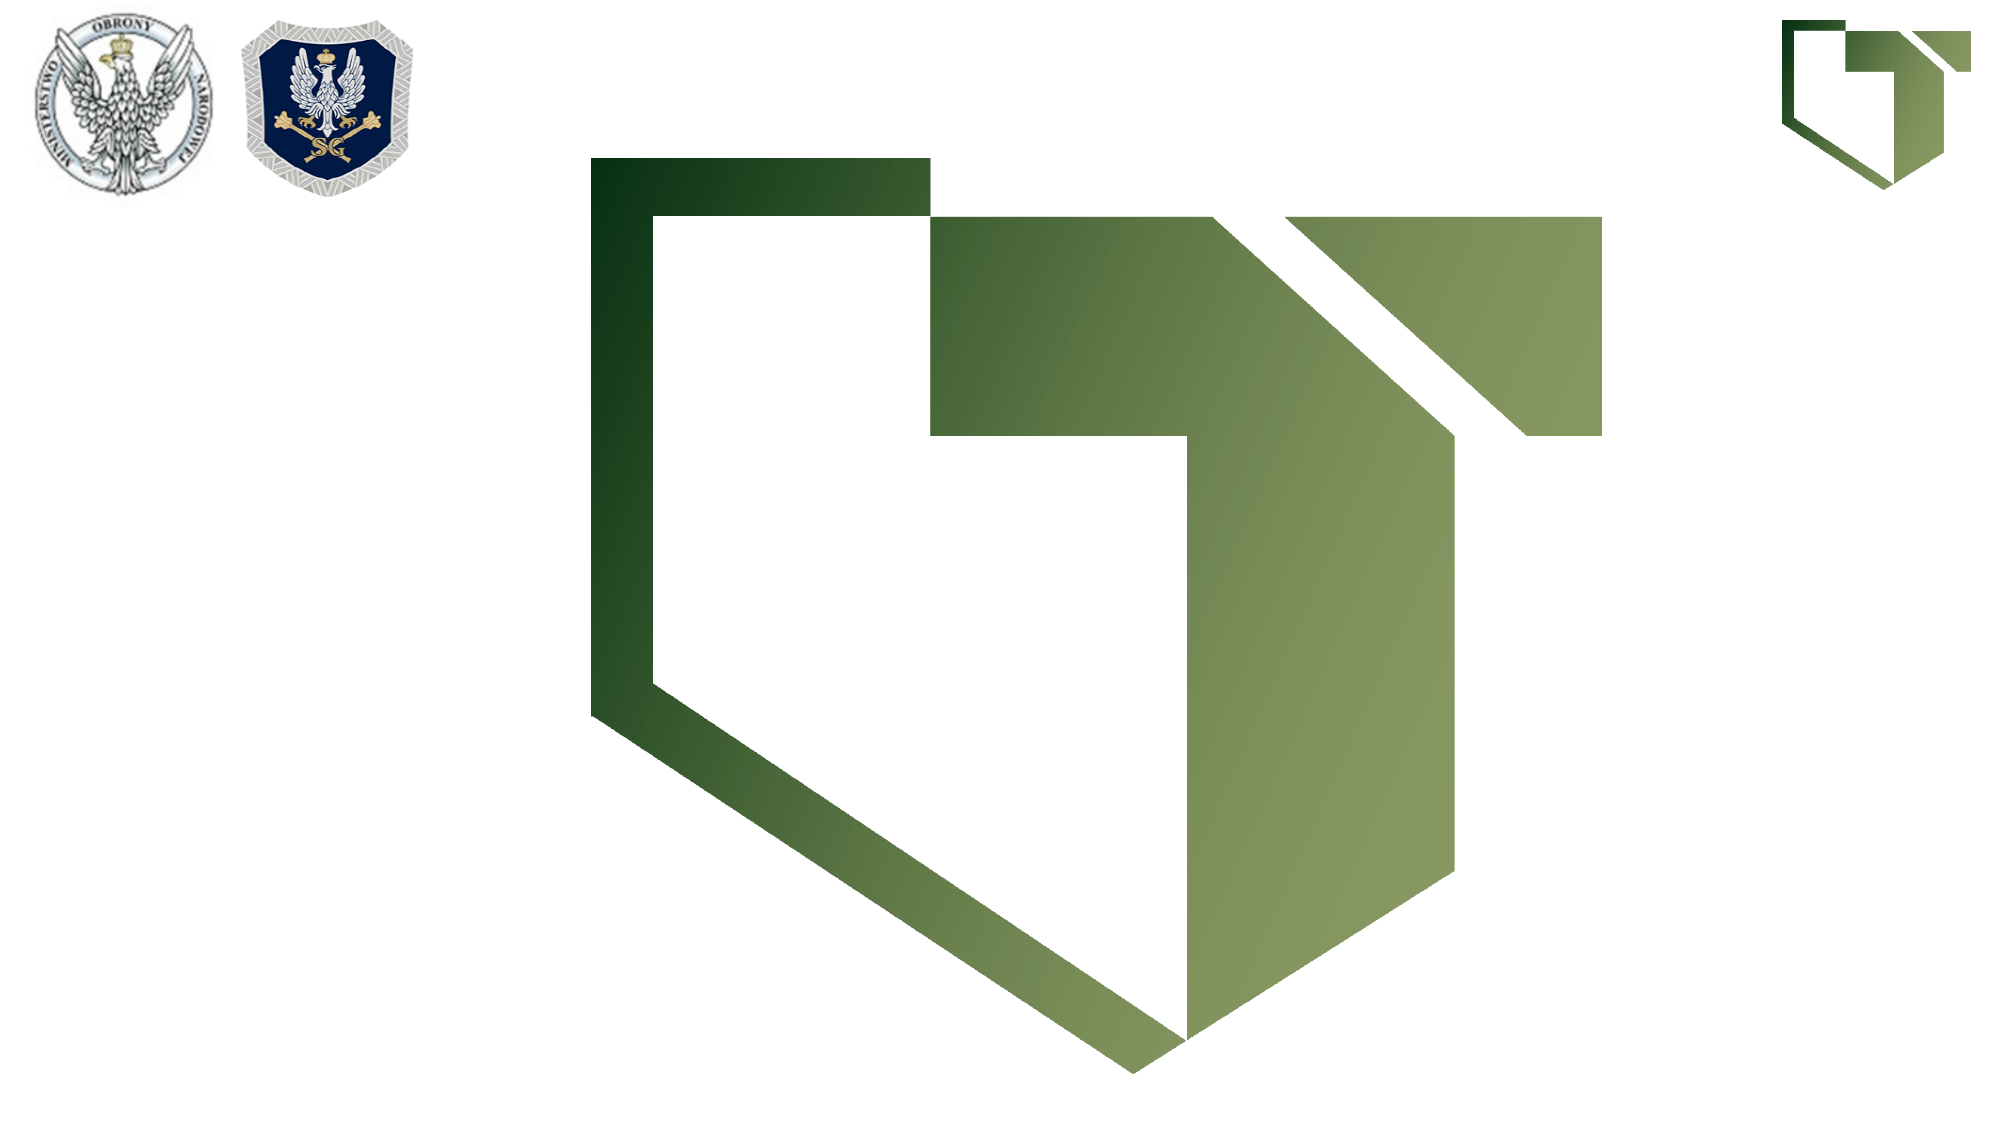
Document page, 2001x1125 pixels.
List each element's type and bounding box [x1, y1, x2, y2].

picture [1782, 20, 1971, 190]
picture [23, 3, 225, 207]
picture [241, 20, 413, 197]
picture [591, 158, 1602, 1074]
